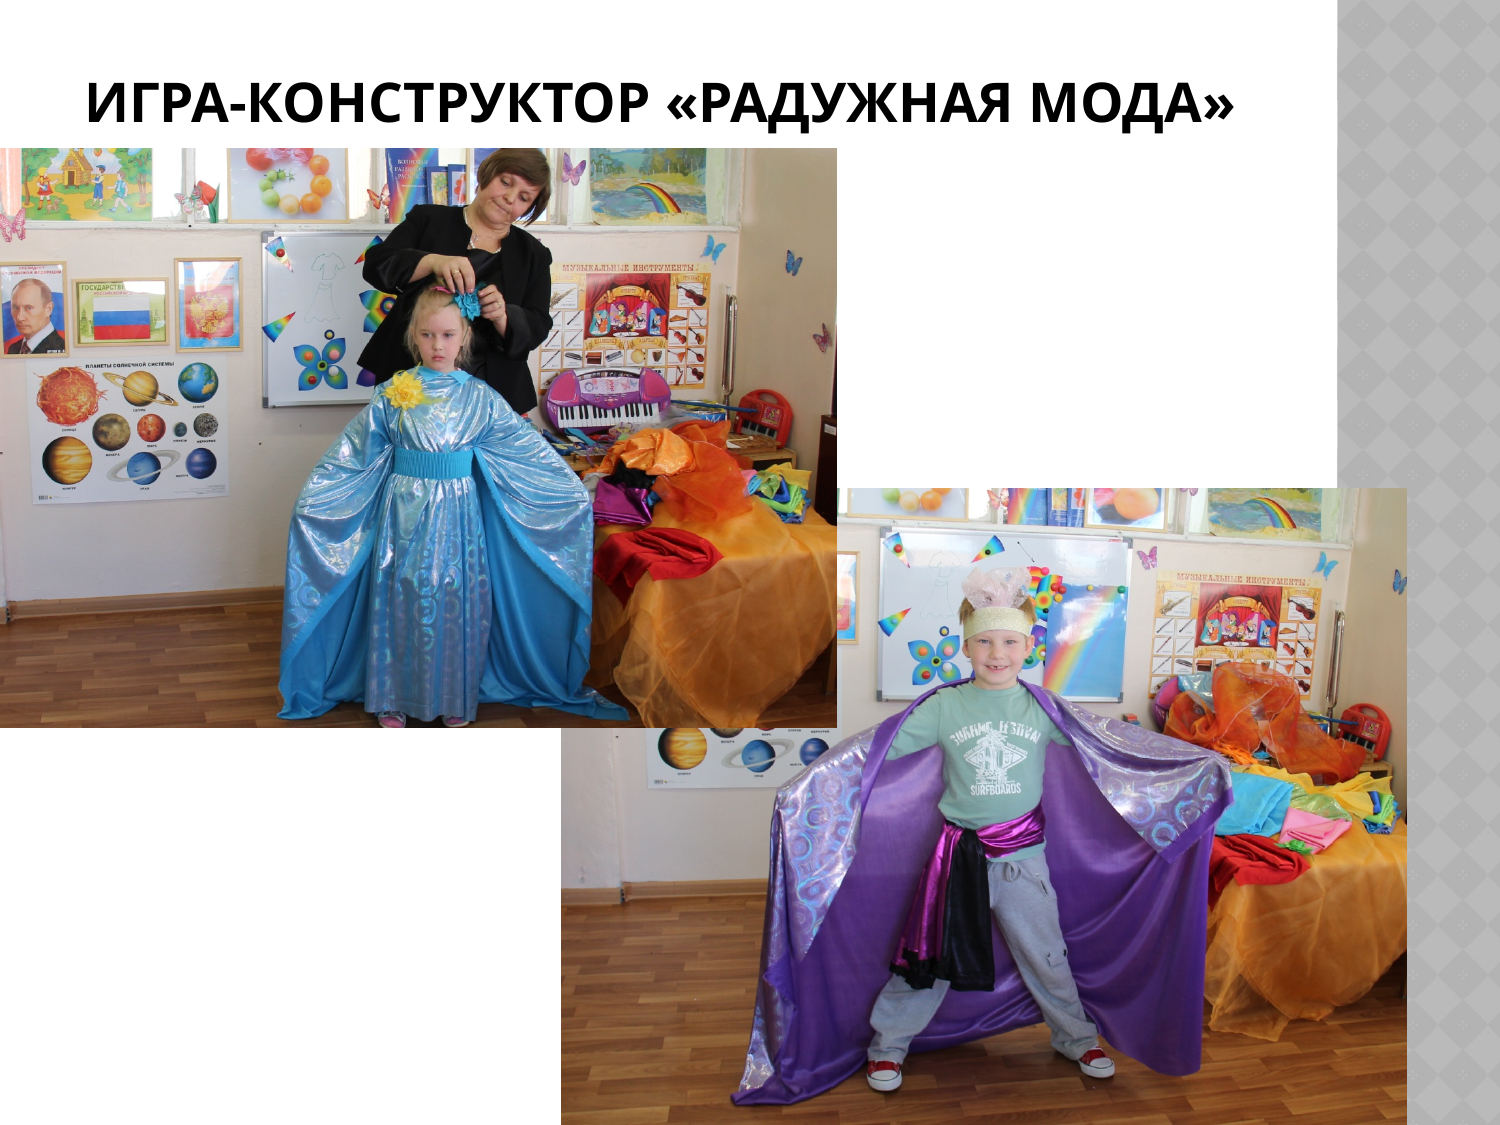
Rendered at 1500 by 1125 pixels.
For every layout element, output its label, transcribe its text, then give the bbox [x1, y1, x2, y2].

picture [0, 148, 838, 729]
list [560, 488, 1408, 1125]
title Игра-конструктор «Радужная мода» [76, 30, 1265, 219]
